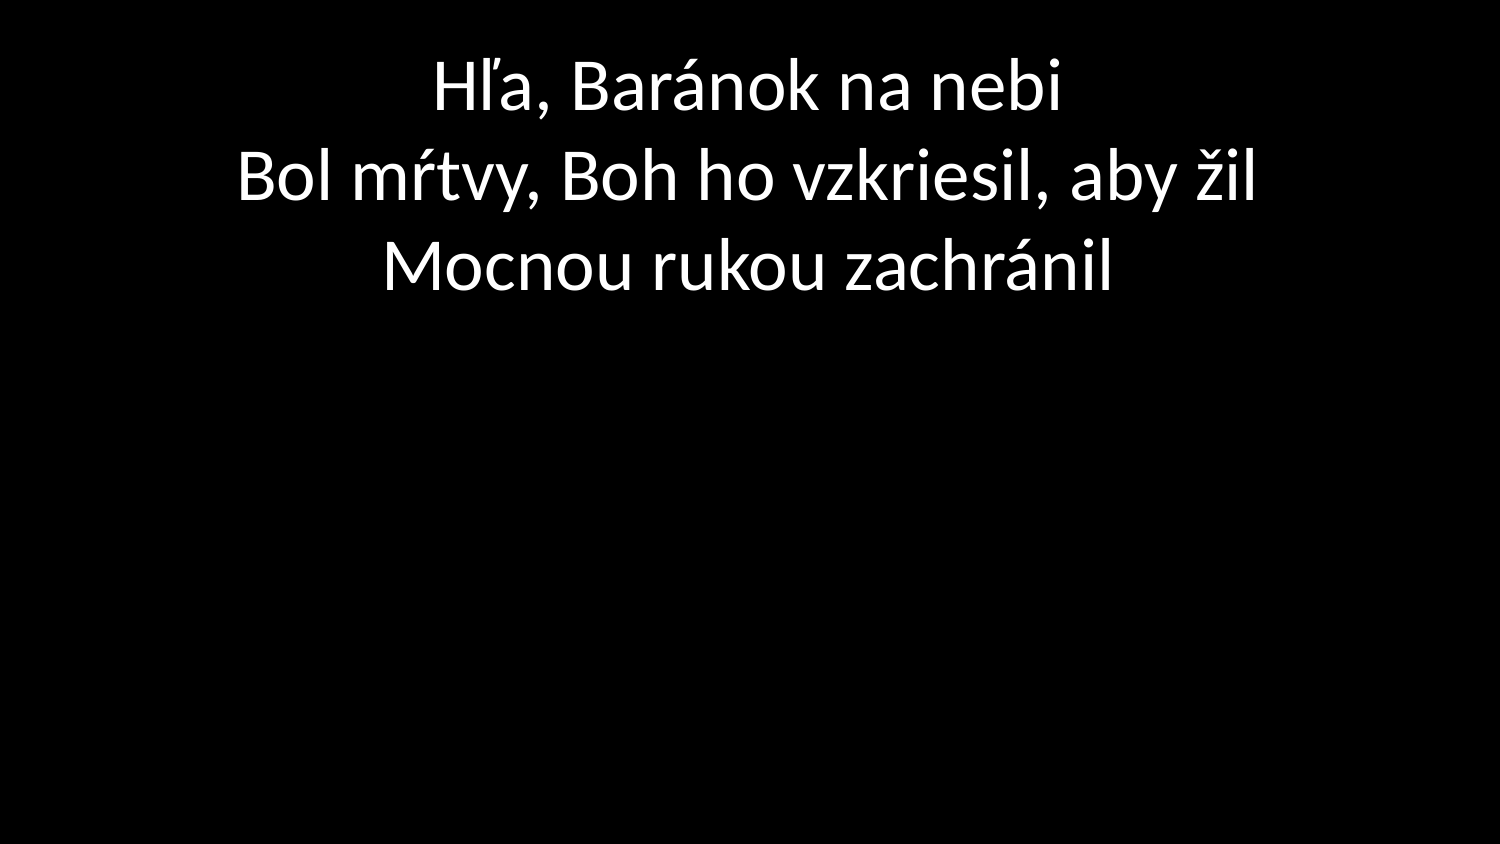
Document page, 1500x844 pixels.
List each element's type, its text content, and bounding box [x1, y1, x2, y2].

title Hľa, Baránok na nebi Bol mŕtvy, Boh ho vzkriesil, aby žil Mocnou rukou zachránil [21, 27, 1476, 825]
